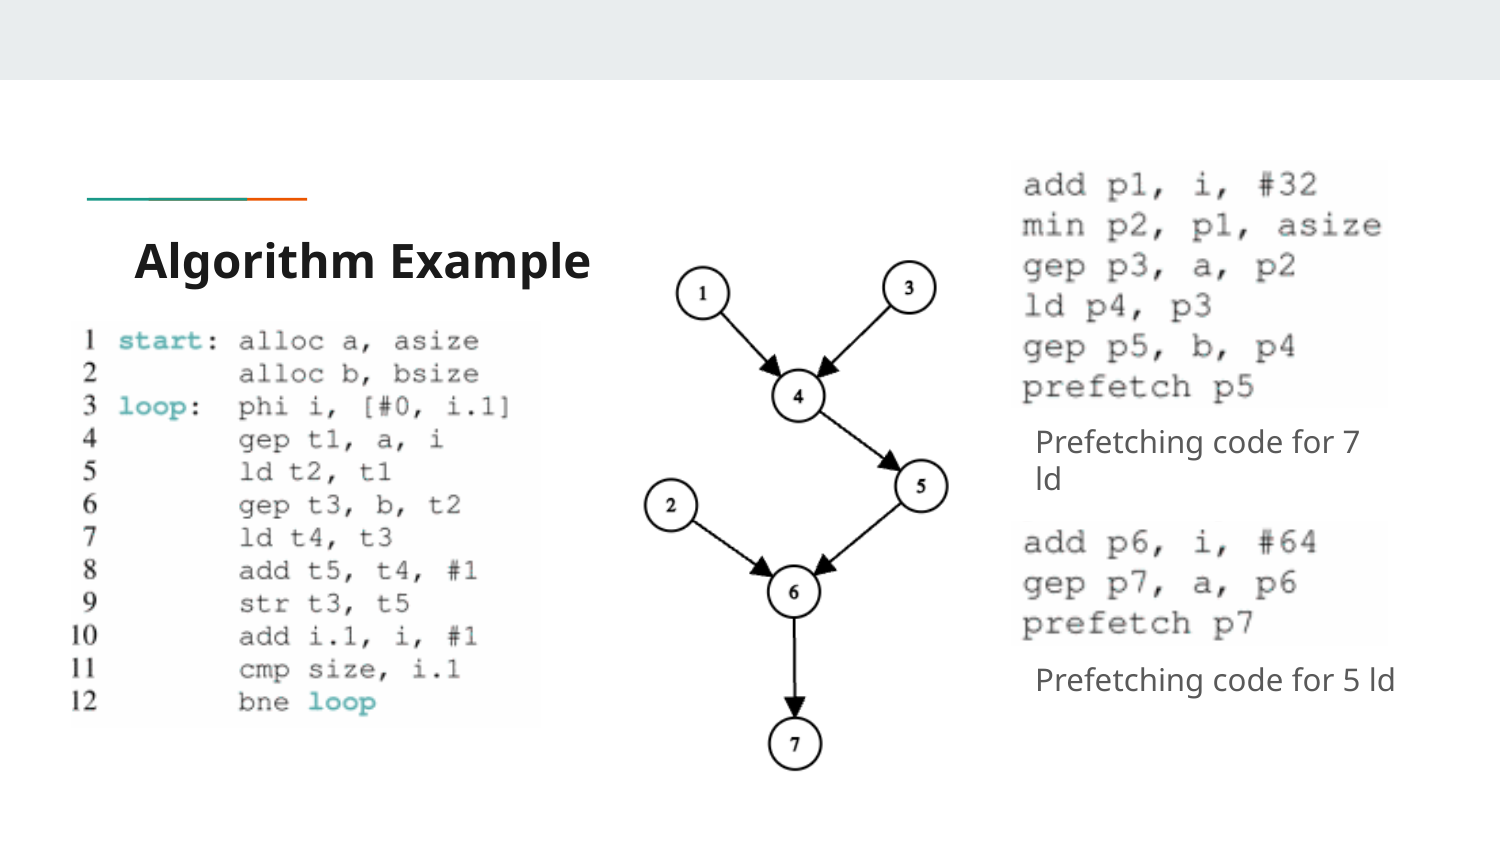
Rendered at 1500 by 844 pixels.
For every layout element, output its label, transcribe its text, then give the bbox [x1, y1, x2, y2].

title Algorithm Example [119, 216, 1006, 305]
text_box Prefetching code for 5 ld [1020, 645, 1415, 702]
picture [622, 253, 971, 779]
text_box Prefetching code for 7 ld [1020, 407, 1397, 464]
picture [1011, 159, 1389, 408]
picture [1011, 521, 1389, 646]
picture [71, 321, 541, 728]
